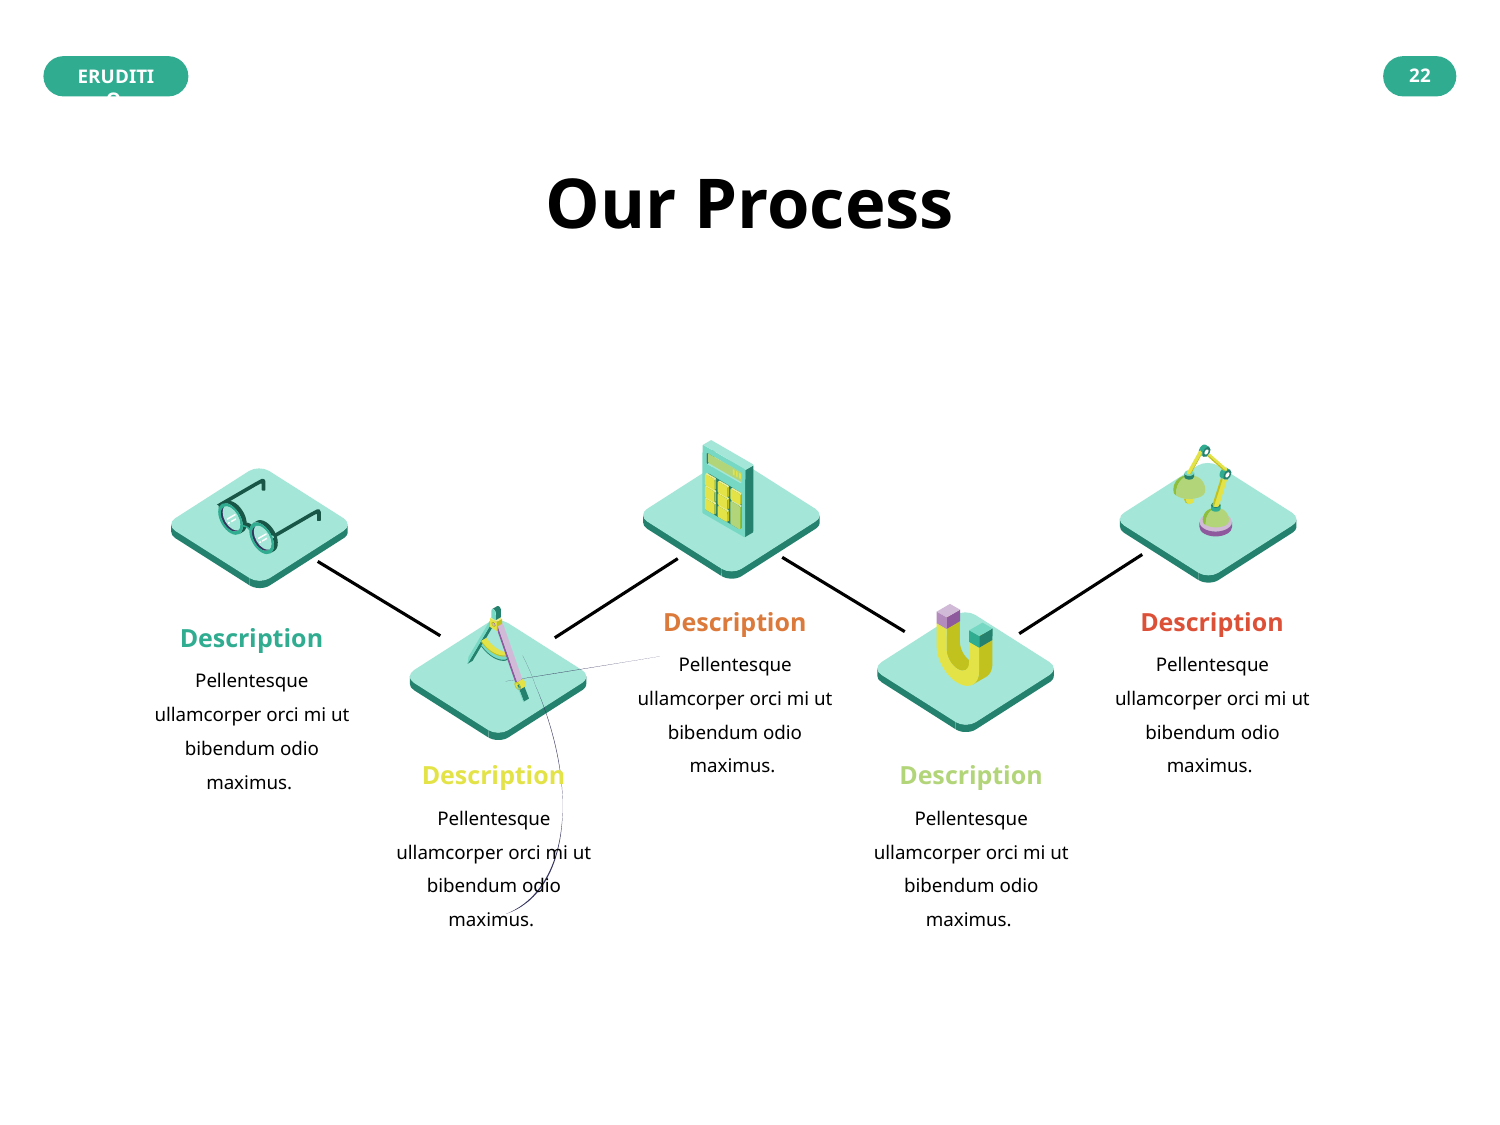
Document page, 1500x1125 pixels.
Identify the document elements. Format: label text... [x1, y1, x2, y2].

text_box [554, 558, 678, 638]
text_box Pellentesque ullamcorper orci mi ut bibendum odio maximus. [370, 788, 618, 938]
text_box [216, 478, 321, 554]
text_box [1173, 444, 1232, 537]
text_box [877, 612, 1054, 732]
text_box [936, 603, 993, 686]
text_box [1019, 554, 1143, 634]
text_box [317, 561, 441, 636]
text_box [1119, 462, 1296, 582]
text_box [467, 605, 529, 702]
text_box Description [851, 752, 1091, 788]
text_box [643, 458, 820, 578]
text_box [171, 468, 348, 588]
text_box Pellentesque ullamcorper orci mi ut bibendum odio maximus. [1088, 634, 1336, 784]
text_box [782, 557, 905, 632]
text_box Description [678, 598, 855, 634]
text_box Pellentesque ullamcorper orci mi ut bibendum odio maximus. [611, 634, 859, 784]
slide_number 22 [1391, 46, 1448, 107]
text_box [702, 440, 753, 538]
text_box Description [1143, 598, 1332, 634]
text_box Pellentesque ullamcorper orci mi ut bibendum odio maximus. [128, 650, 376, 801]
text_box Description [132, 614, 372, 650]
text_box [409, 620, 586, 740]
text_box Pellentesque ullamcorper orci mi ut bibendum odio maximus. [847, 788, 1095, 938]
text_box Description [374, 752, 614, 788]
title Our Process [327, 111, 1172, 300]
